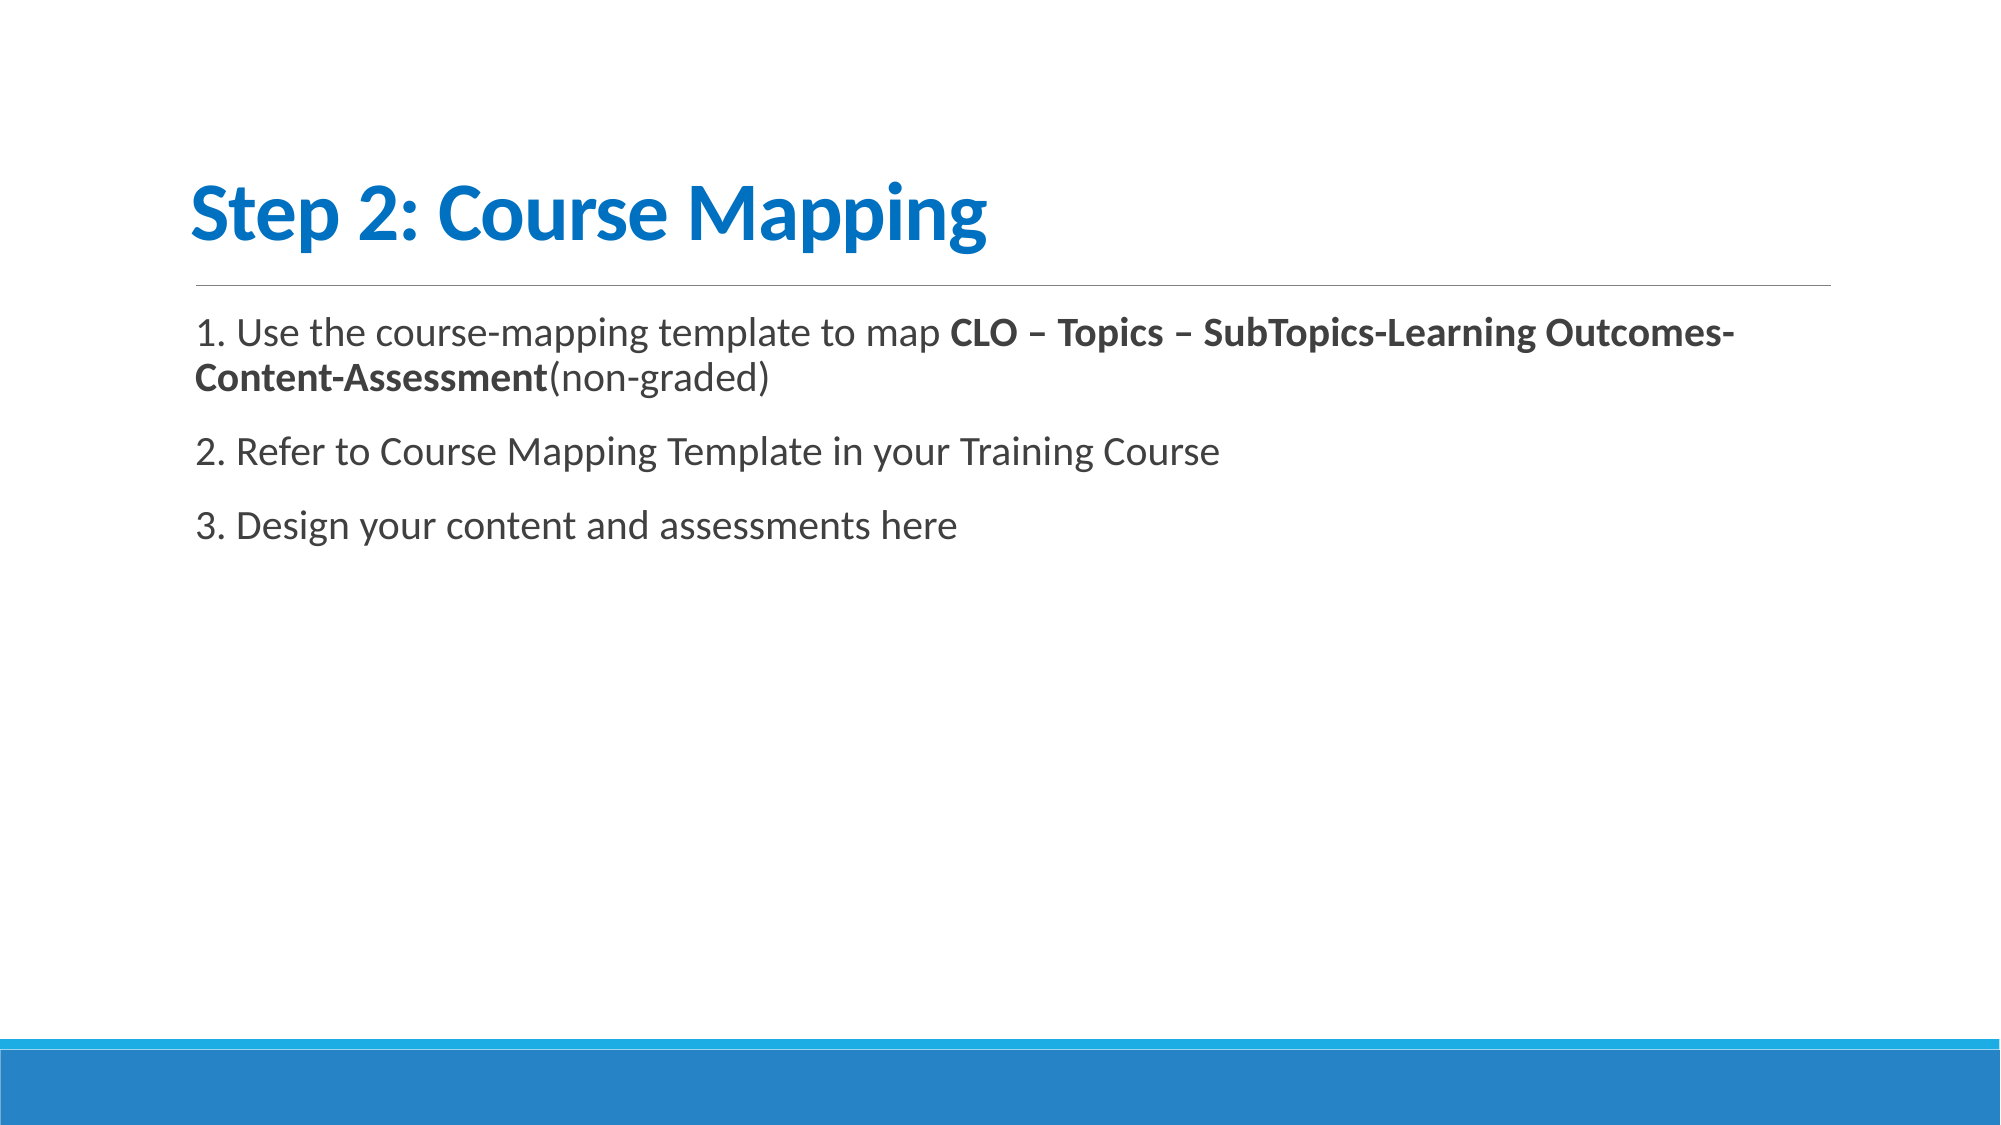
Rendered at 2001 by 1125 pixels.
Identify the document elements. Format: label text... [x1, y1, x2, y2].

title Step 2: Course Mapping [175, 0, 1826, 265]
list 1. Use the course-mapping template to map CLO – Topics – SubTopics-Learning Outcomes-Content-Assessment(non-graded) 2. Refer to Course Mapping Template in your Training Course 3. Design your content and assessments here [180, 302, 1830, 963]
